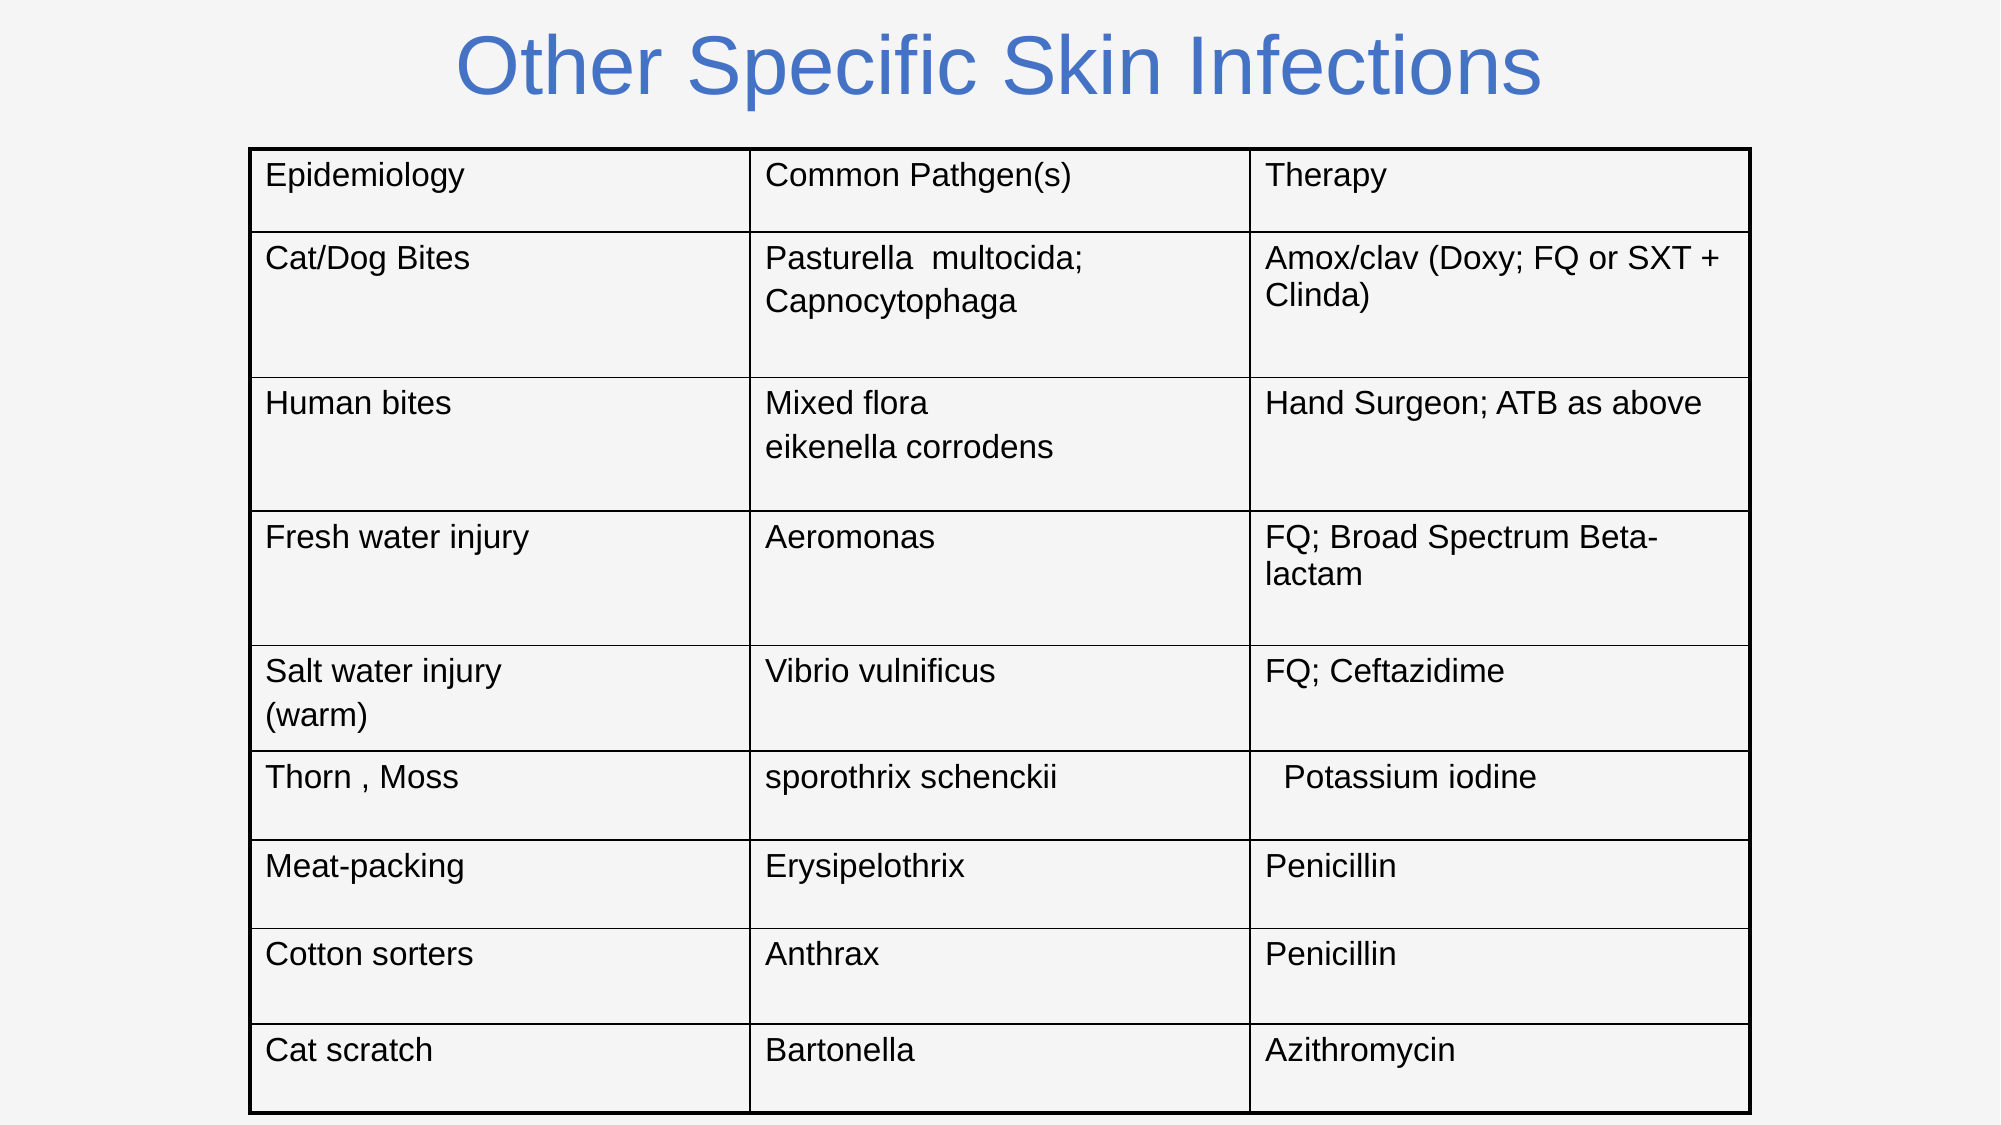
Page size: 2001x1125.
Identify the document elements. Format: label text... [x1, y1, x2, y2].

table_cell Salt water injury (warm) [252, 646, 749, 750]
table_cell Bartonella [751, 1025, 1249, 1111]
table_header Epidemiology [252, 151, 749, 231]
table_cell Mixed flora eikenella corrodens [751, 378, 1249, 510]
table_cell Azithromycin [1251, 1025, 1748, 1111]
table_cell Fresh water injury [252, 512, 749, 645]
table_cell FQ; Ceftazidime [1251, 646, 1748, 750]
table_cell Erysipelothrix [751, 841, 1249, 928]
table_cell Vibrio vulnificus [751, 646, 1249, 750]
table_cell Penicillin [1251, 841, 1748, 928]
table_cell Cat scratch [252, 1025, 749, 1111]
table_cell FQ; Broad Spectrum Beta-lactam [1251, 512, 1748, 645]
table_cell Anthrax [751, 929, 1249, 1023]
table_cell Cat/Dog Bites [252, 233, 749, 377]
table_cell Hand Surgeon; ATB as above [1251, 378, 1748, 510]
table_cell Human bites [252, 378, 749, 510]
table_cell Thorn , Moss [252, 752, 749, 839]
table_cell Potassium iodine [1251, 752, 1748, 839]
table_cell Cotton sorters [252, 929, 749, 1023]
table_cell Meat-packing [252, 841, 749, 928]
table_cell sporothrix schenckii [751, 752, 1249, 839]
table_cell Aeromonas [751, 512, 1249, 645]
table_cell Pasturella multocida; Capnocytophaga [751, 233, 1249, 377]
table_header Common Pathgen(s) [751, 151, 1249, 231]
table_header Therapy [1251, 151, 1748, 231]
table_cell Penicillin [1251, 929, 1748, 1023]
table_cell Amox/clav (Doxy; FQ or SXT + Clinda) [1251, 233, 1748, 377]
title Other Specific Skin Infections [249, 0, 1750, 135]
text_box [747, 1044, 778, 1105]
